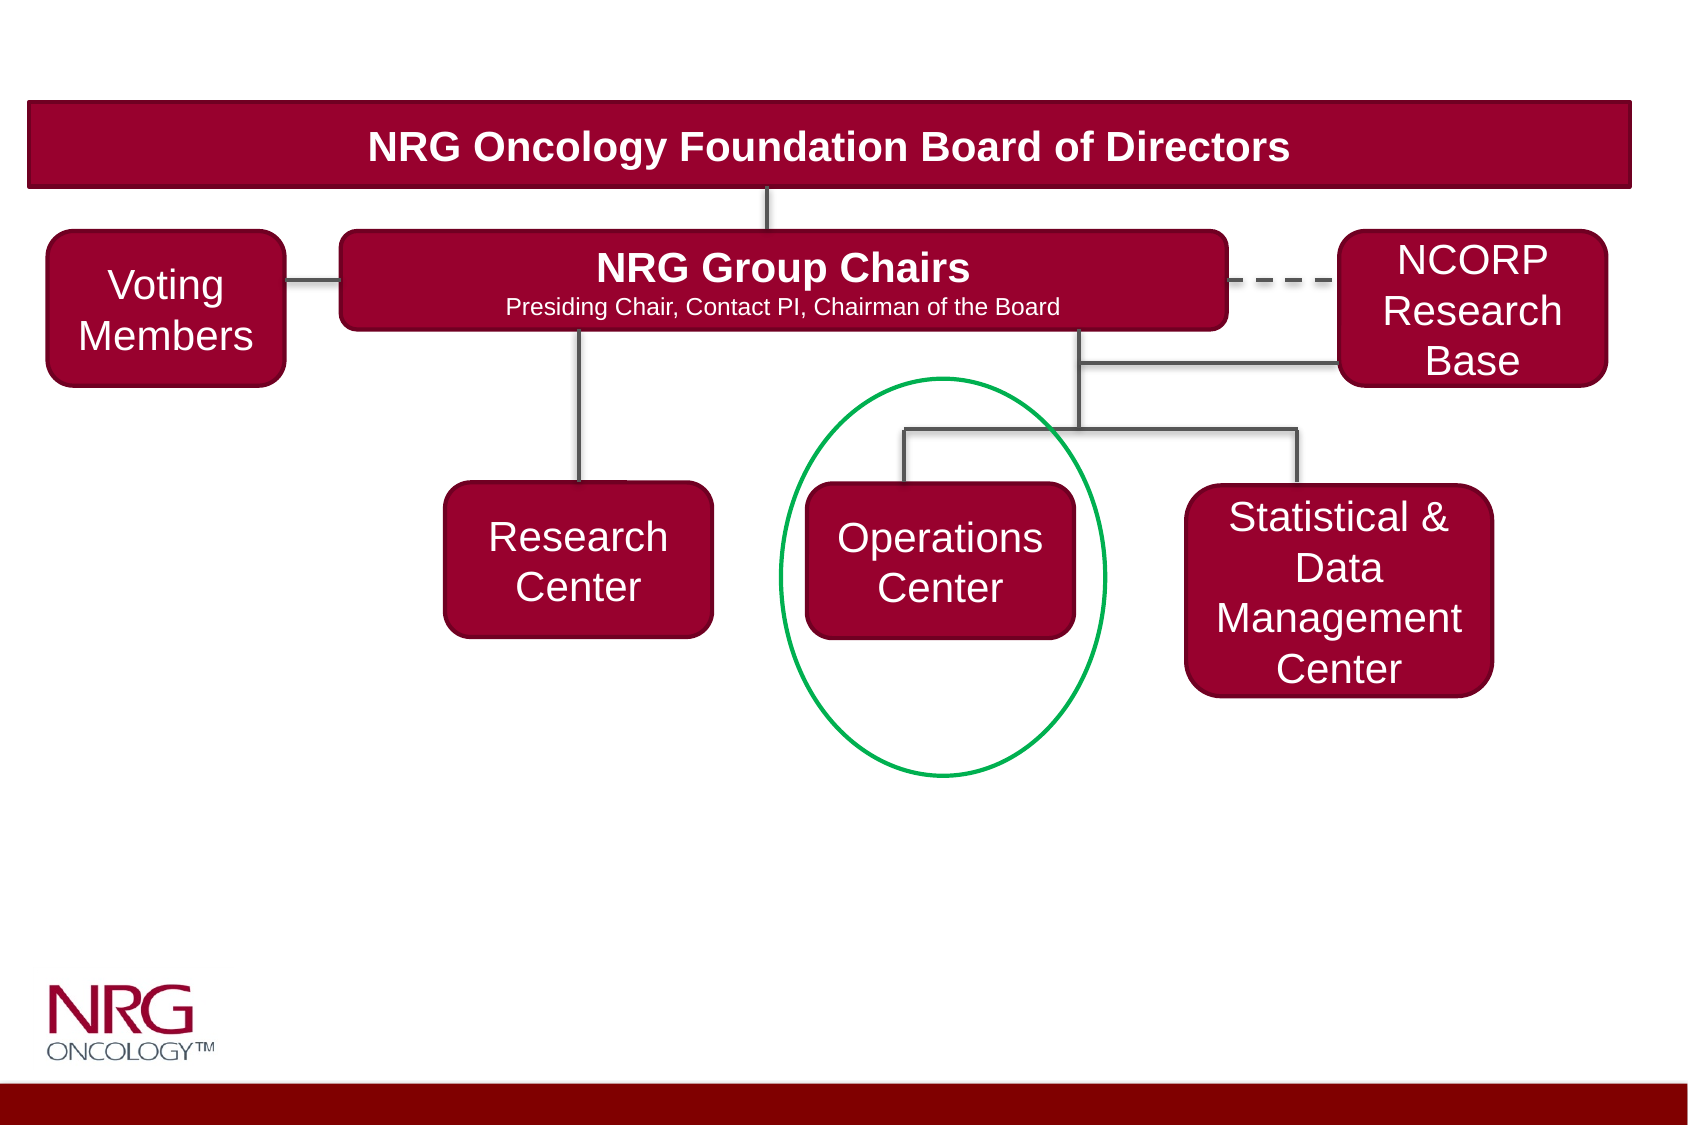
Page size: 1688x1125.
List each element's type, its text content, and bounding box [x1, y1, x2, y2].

picture [33, 967, 234, 1070]
text_box NCORP Research Base [1337, 228, 1609, 388]
text_box Research Center [442, 480, 715, 640]
text_box NRG Oncology Foundation Board of Directors [27, 100, 1632, 189]
text_box Statistical & Data Management Center [1184, 483, 1495, 699]
text_box [778, 376, 1108, 778]
text_box Voting Members [45, 228, 287, 388]
text_box NRG Group Chairs Presiding Chair, Contact PI, Chairman of the Board [338, 228, 1229, 332]
